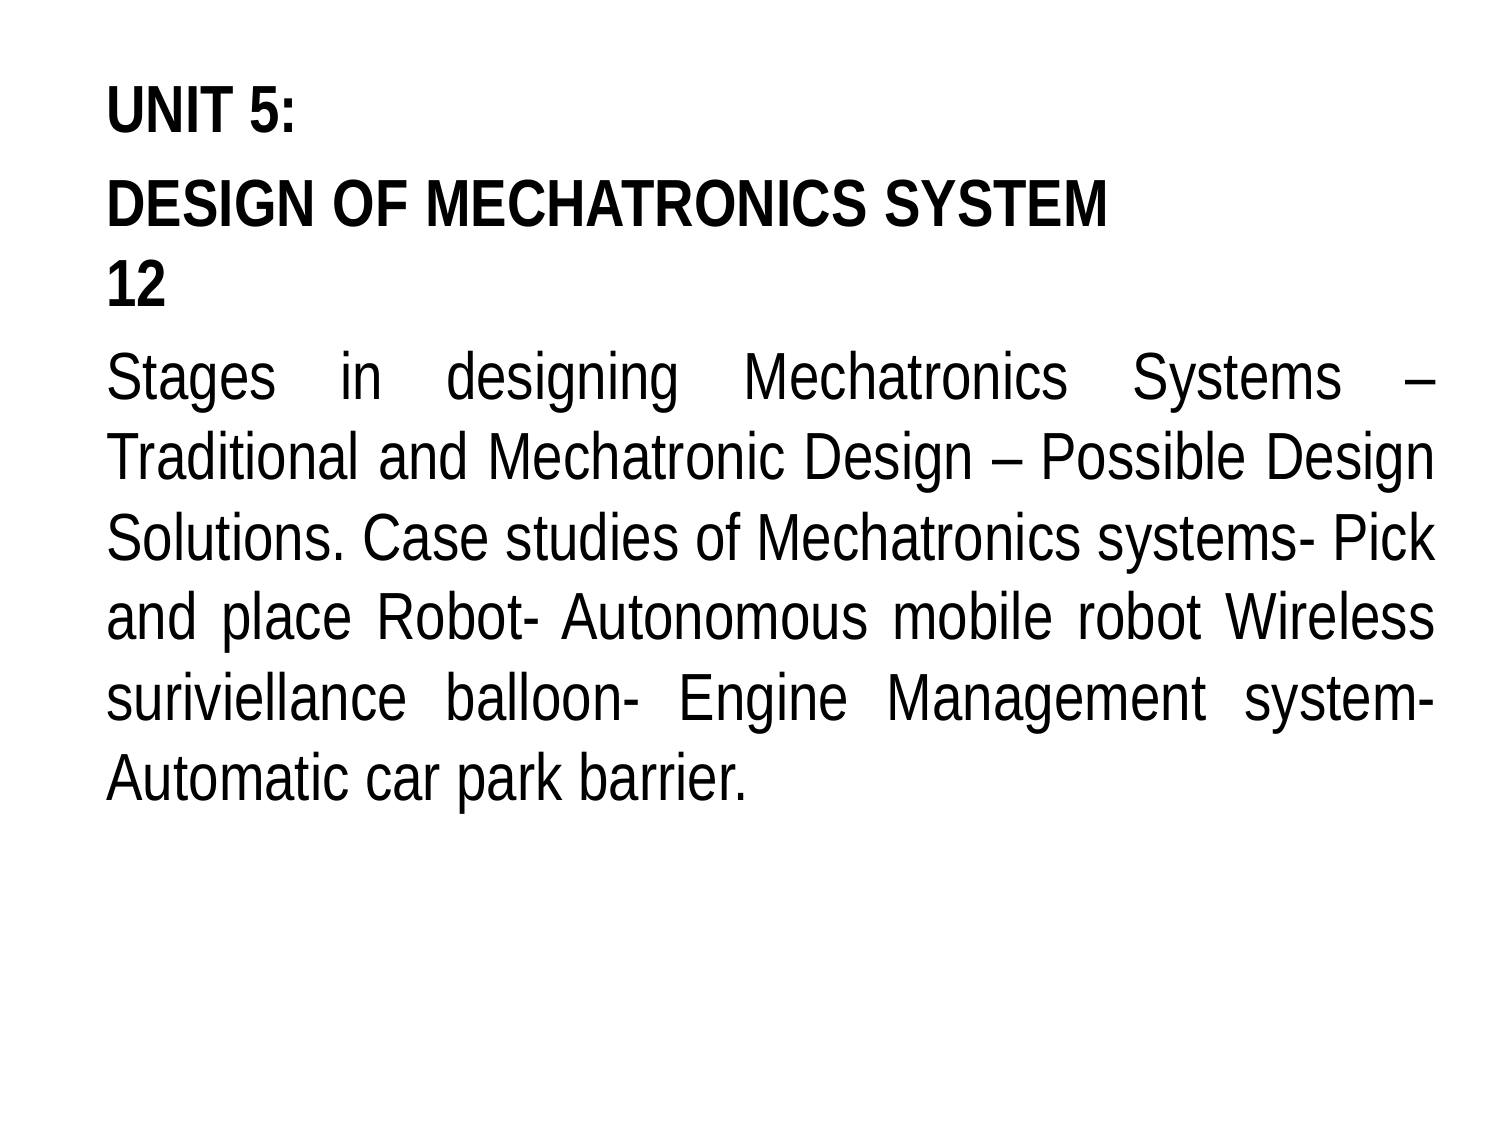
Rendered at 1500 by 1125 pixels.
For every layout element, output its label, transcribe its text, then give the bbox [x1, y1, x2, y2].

list UNIT 5: DESIGN OF MECHATRONICS SYSTEM 12 Stages in designing Mechatronics Systems – Traditional and Mechatronic Design – Possible Design Solutions. Case studies of Mechatronics systems- Pick and place Robot- Autonomous mobile robot Wireless suriviellance balloon- Engine Management system- Automatic car park barrier. [35, 58, 1454, 1067]
